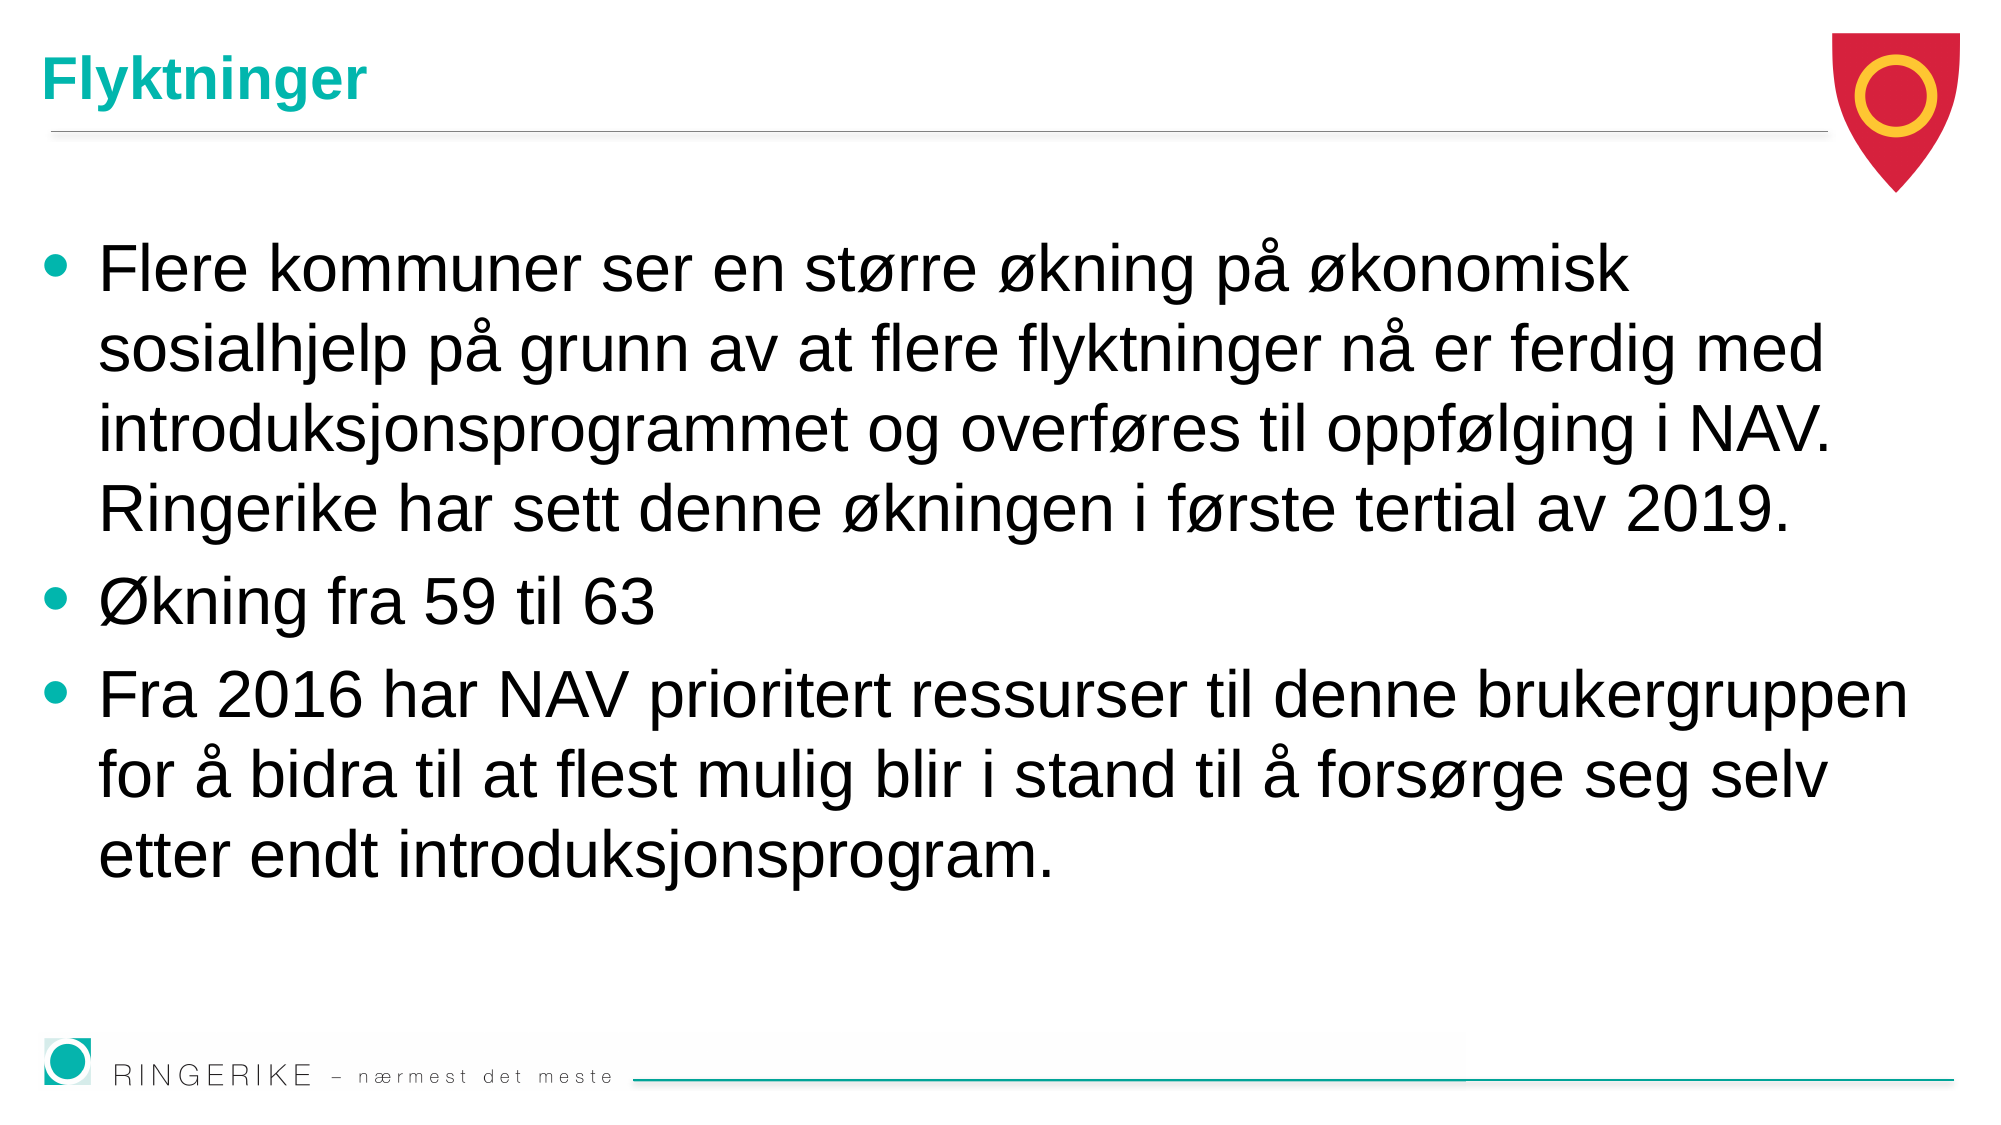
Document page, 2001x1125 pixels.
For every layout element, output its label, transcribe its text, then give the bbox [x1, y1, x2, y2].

picture [1828, 33, 1964, 199]
picture [38, 1032, 1466, 1091]
title Flyktninger [26, 33, 1713, 118]
list Flere kommuner ser en større økning på økonomisk sosialhjelp på grunn av at flere flyktninger nå er ferdig med introduksjonsprogrammet og overføres til oppfølging i NAV. Ringerike har sett denne økningen i første tertial av 2019. Økning fra 59 til 63 Fra 2016 har NAV prioritert ressurser til denne brukergruppen for å bidra til at flest mulig blir i stand til å forsørge seg selv etter endt introduksjonsprogram. [26, 217, 1955, 1014]
